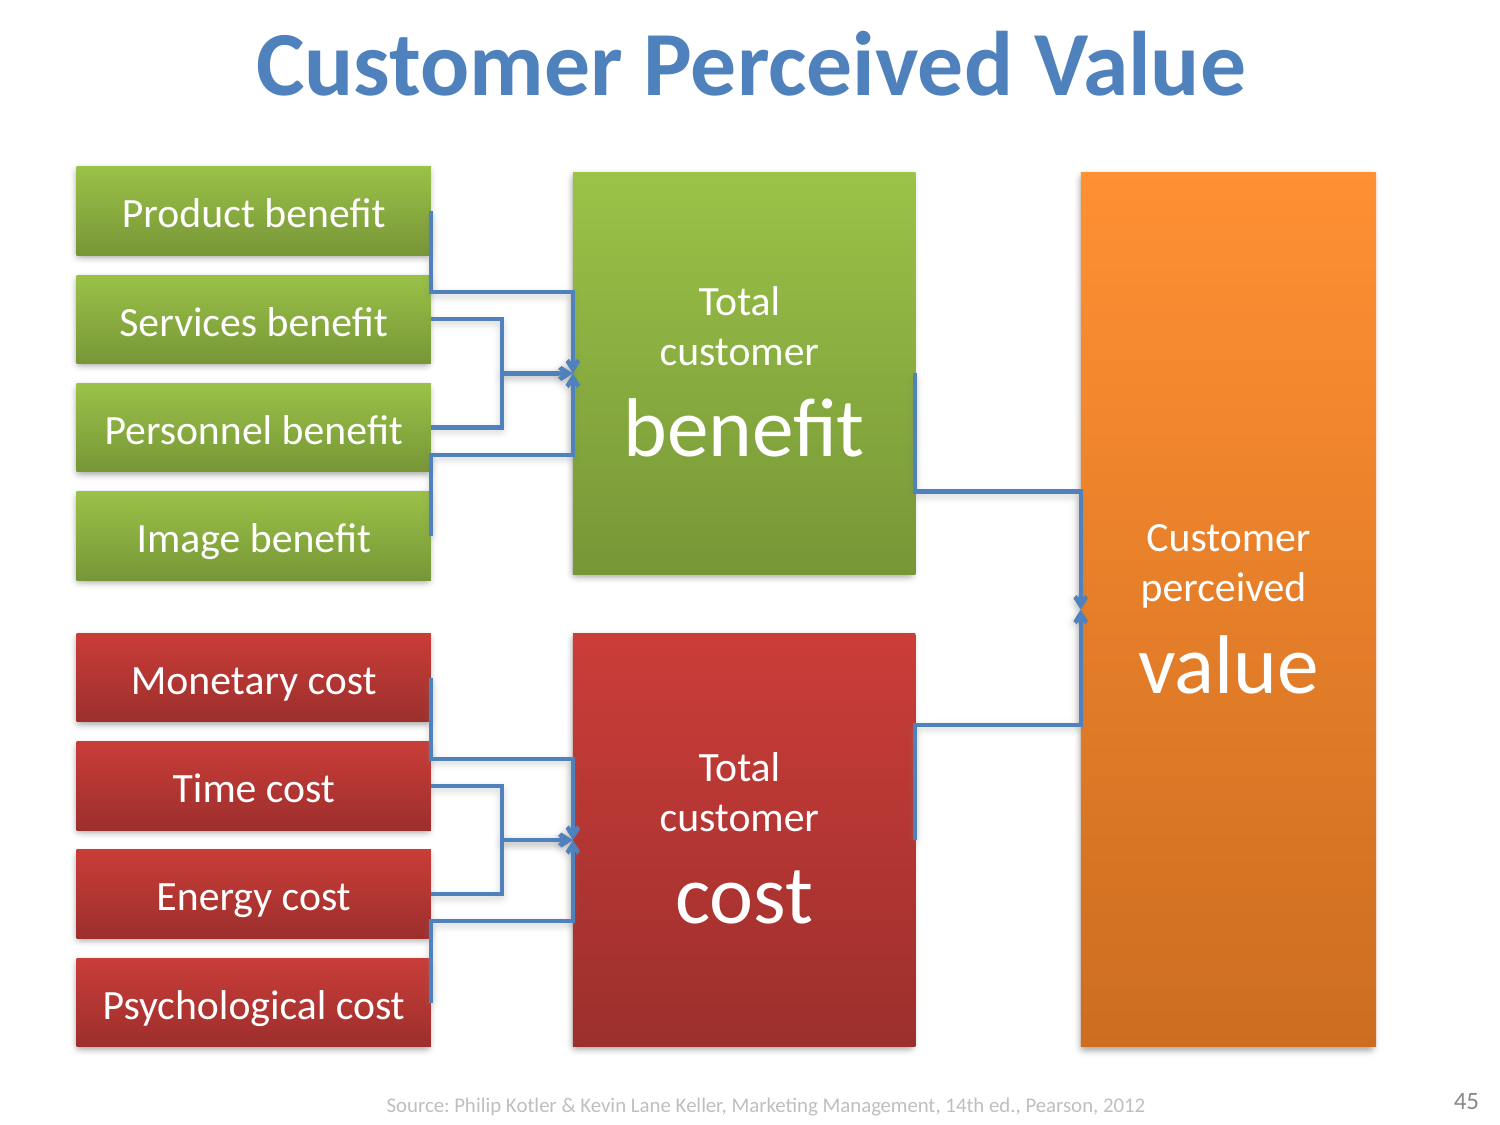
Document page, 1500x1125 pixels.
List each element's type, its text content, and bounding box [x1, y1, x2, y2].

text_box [915, 609, 1081, 841]
text_box Monetary cost [76, 633, 431, 722]
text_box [915, 373, 1081, 609]
text_box Total customer benefit [572, 172, 916, 575]
text_box Time cost [76, 741, 425, 831]
title Customer Perceived Value [76, 2, 1427, 114]
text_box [430, 839, 574, 1003]
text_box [430, 785, 574, 838]
text_box Total customer cost [572, 633, 916, 1047]
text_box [430, 373, 574, 537]
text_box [430, 677, 574, 785]
text_box Energy cost [76, 849, 425, 939]
text_box Services benefit [76, 275, 425, 364]
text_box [430, 210, 574, 318]
text_box Personnel benefit [76, 383, 425, 472]
text_box Customer perceived value [1080, 172, 1377, 1047]
text_box Psychological cost [76, 958, 431, 1047]
text_box Source: Philip Kotler & Kevin Lane Keller, Marketing Management, 14th ed., Pearson, 2012 [277, 1084, 1255, 1125]
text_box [430, 318, 574, 371]
slide_number 45 [1144, 1069, 1495, 1125]
text_box Image benefit [76, 491, 431, 581]
text_box Product benefit [76, 166, 431, 256]
